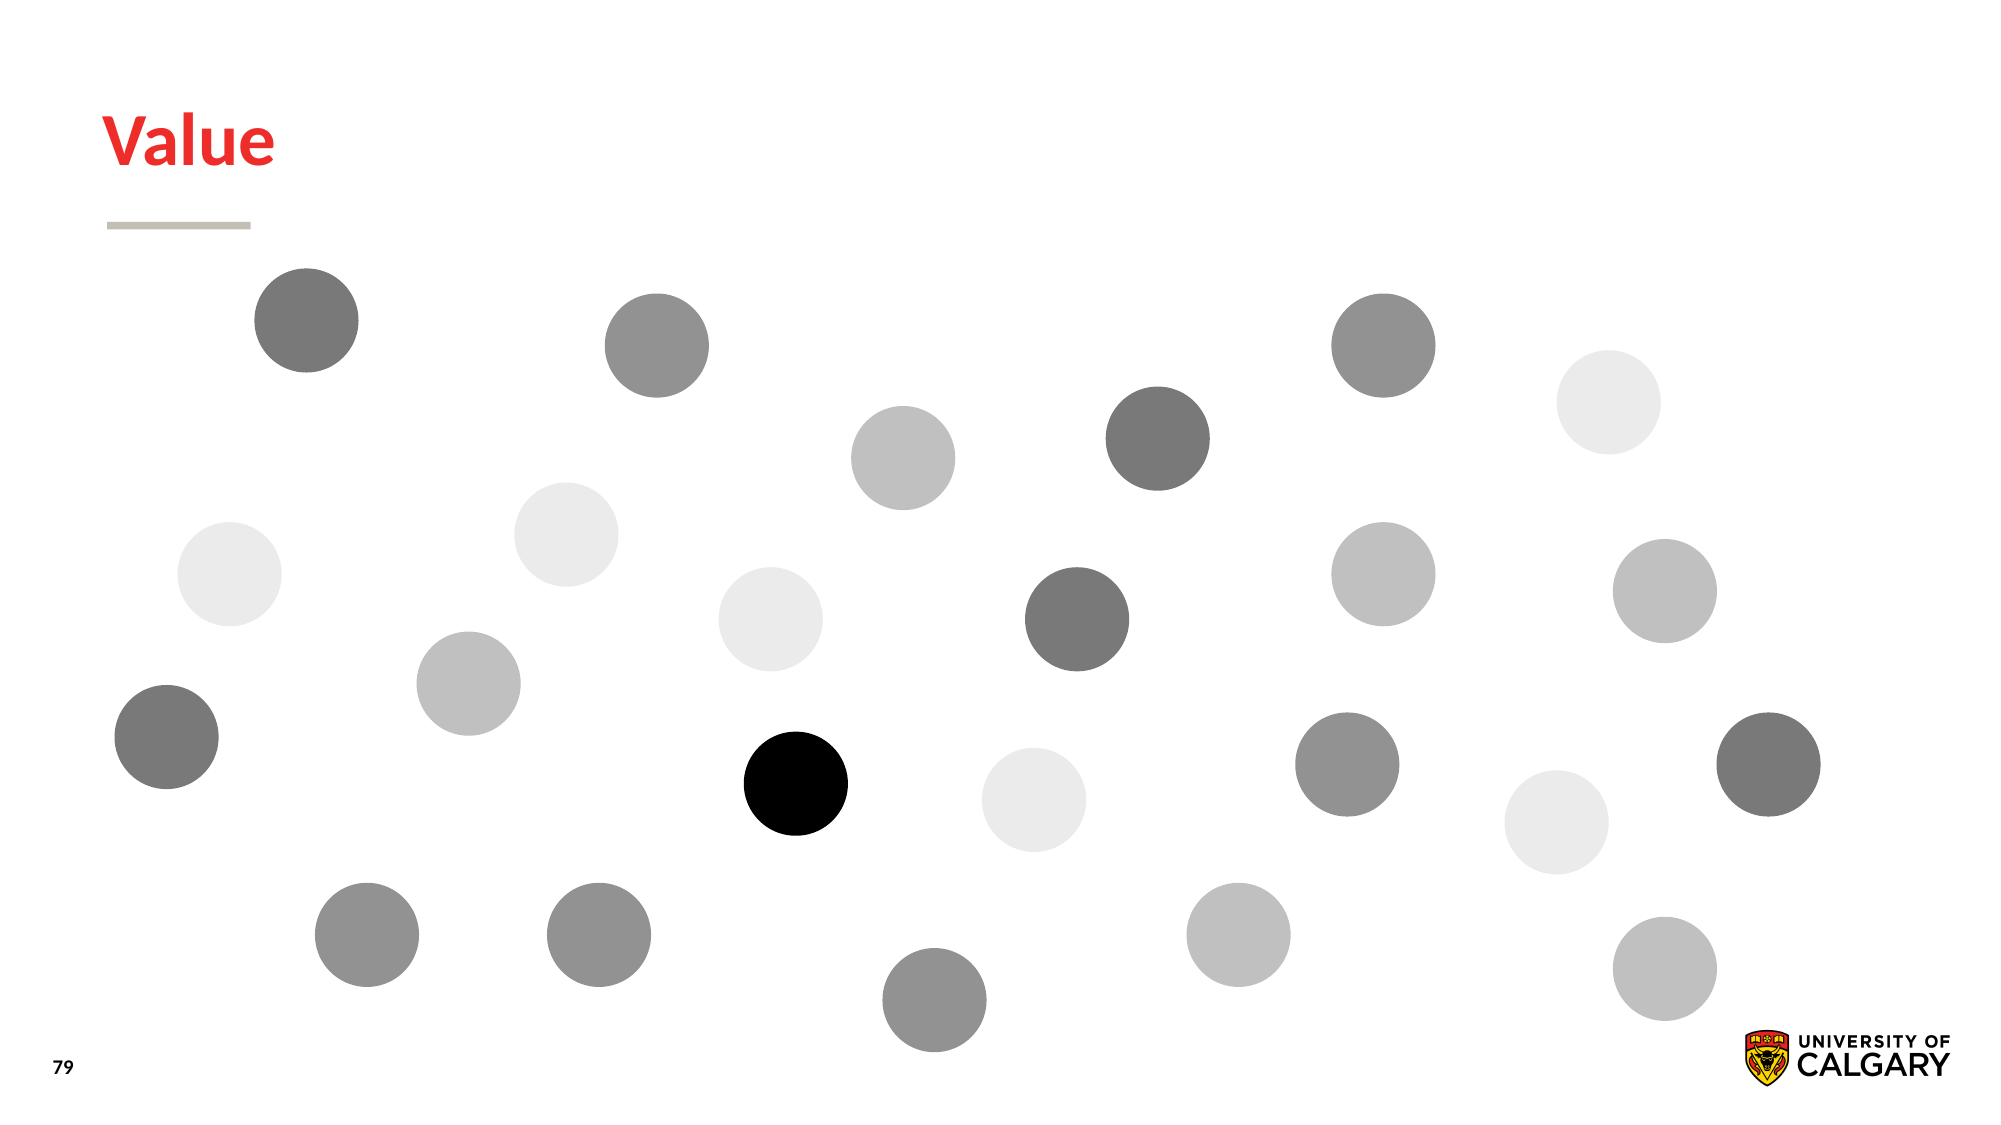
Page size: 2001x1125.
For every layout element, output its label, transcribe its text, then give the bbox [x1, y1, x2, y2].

picture [1722, 1012, 1973, 1099]
text_box [416, 631, 521, 736]
text_box [254, 268, 359, 373]
text_box [177, 522, 282, 627]
text_box [1504, 770, 1609, 875]
text_box [514, 482, 619, 587]
text_box [1716, 712, 1821, 817]
text_box [604, 293, 709, 398]
text_box [314, 882, 420, 987]
text_box [1331, 522, 1436, 627]
text_box [743, 731, 848, 836]
text_box [851, 406, 956, 511]
text_box [1295, 712, 1400, 817]
title Value [87, 60, 1774, 222]
text_box [1556, 350, 1661, 455]
text_box [1612, 539, 1717, 644]
text_box [546, 882, 652, 987]
text_box [1025, 567, 1130, 672]
text_box [718, 567, 823, 672]
text_box [1186, 882, 1291, 987]
text_box [882, 948, 987, 1053]
text_box [1105, 386, 1210, 491]
text_box [1612, 916, 1717, 1021]
text_box [982, 747, 1087, 852]
text_box [114, 684, 219, 790]
text_box [1331, 293, 1436, 398]
